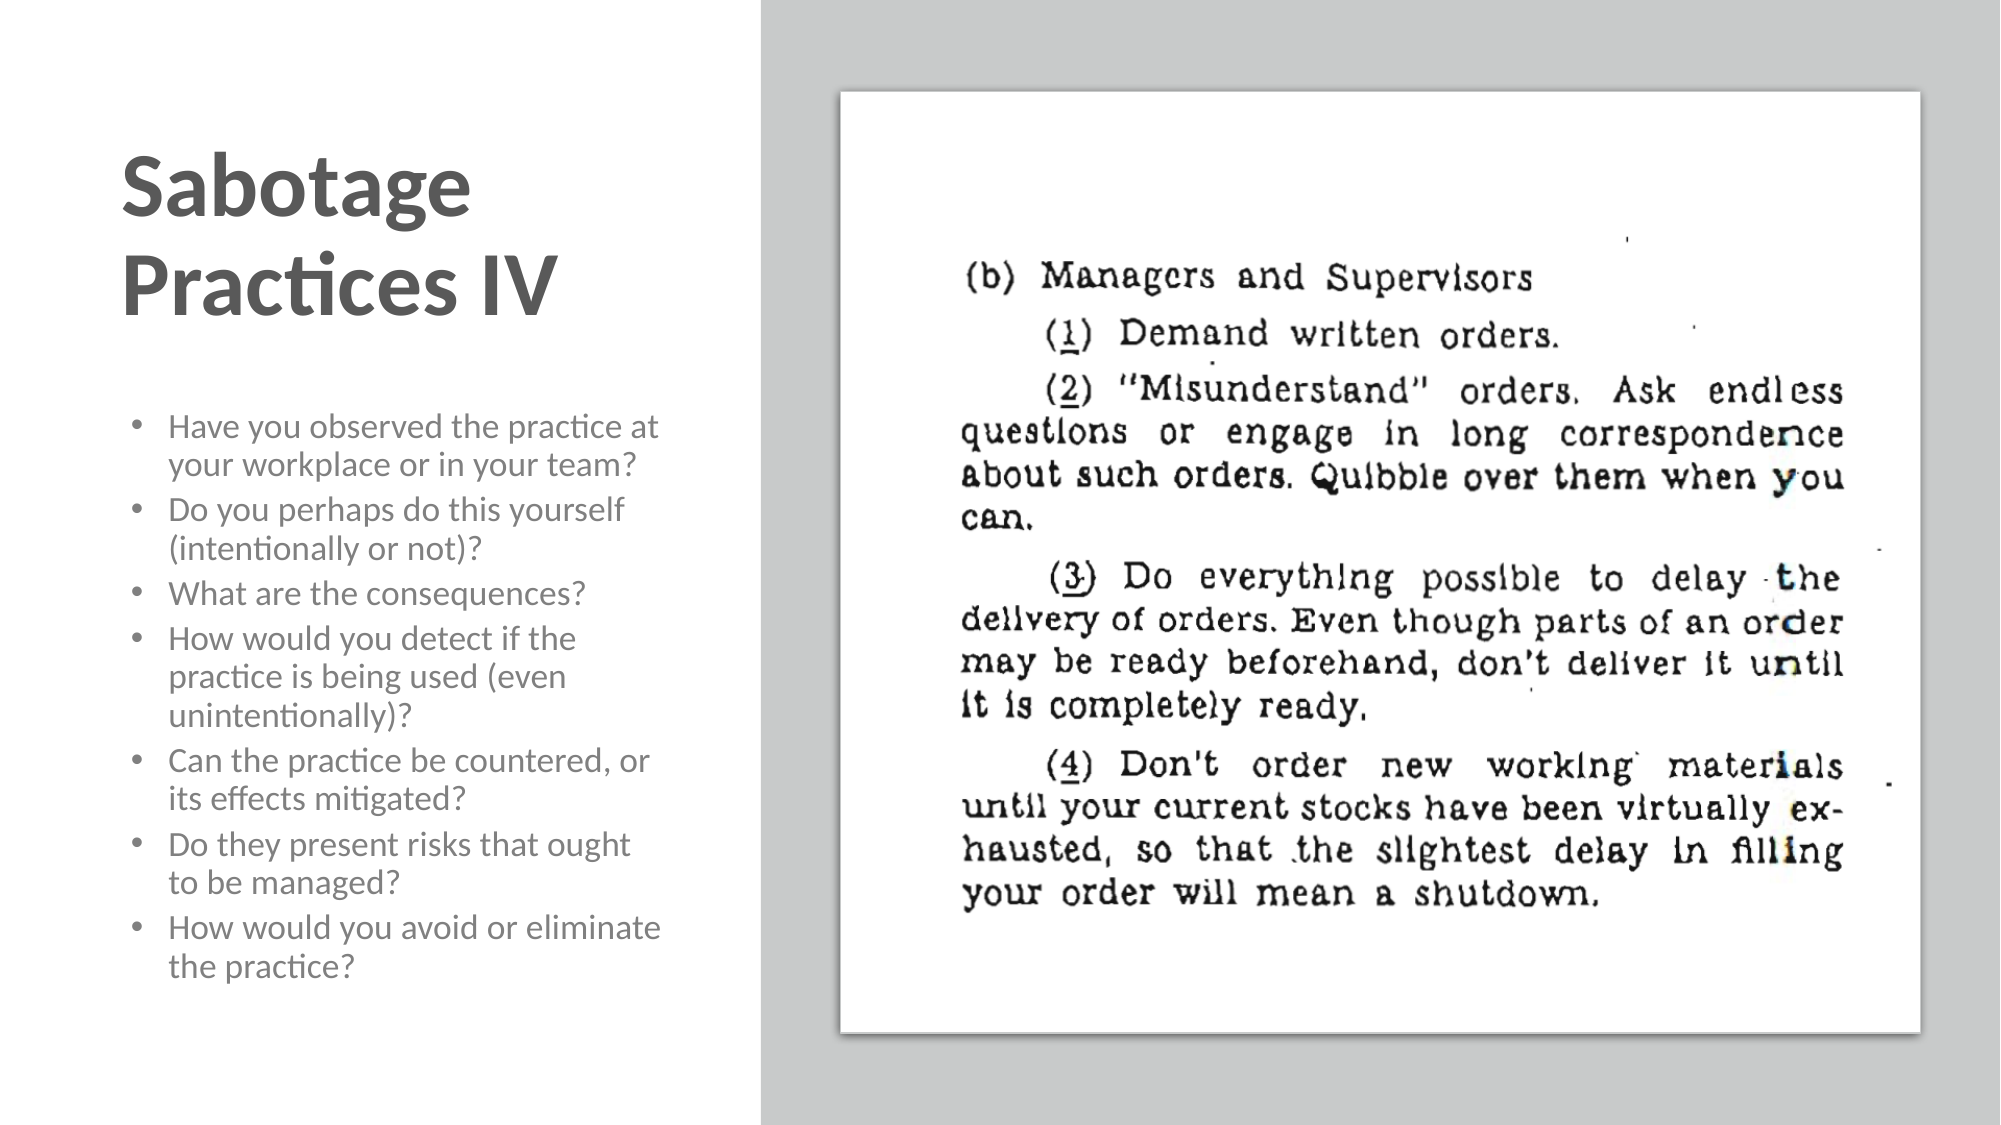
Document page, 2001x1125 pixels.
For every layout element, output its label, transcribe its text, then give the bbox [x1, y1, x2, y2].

picture [906, 234, 1893, 921]
text_box [838, 89, 1923, 1035]
text_box [759, 0, 2000, 1125]
title Sabotage Practices IV [106, 103, 682, 370]
list Have you observed the practice at your workplace or in your team? Do you perhaps do this yourself (intentionally or not)? What are the consequences? How would you detect if the practice is being used (even unintentionally)? Can the practice be countered, or its effects mitigated? Do they present risks that ought to be managed? How would you avoid or eliminate the practice? [106, 399, 682, 1021]
